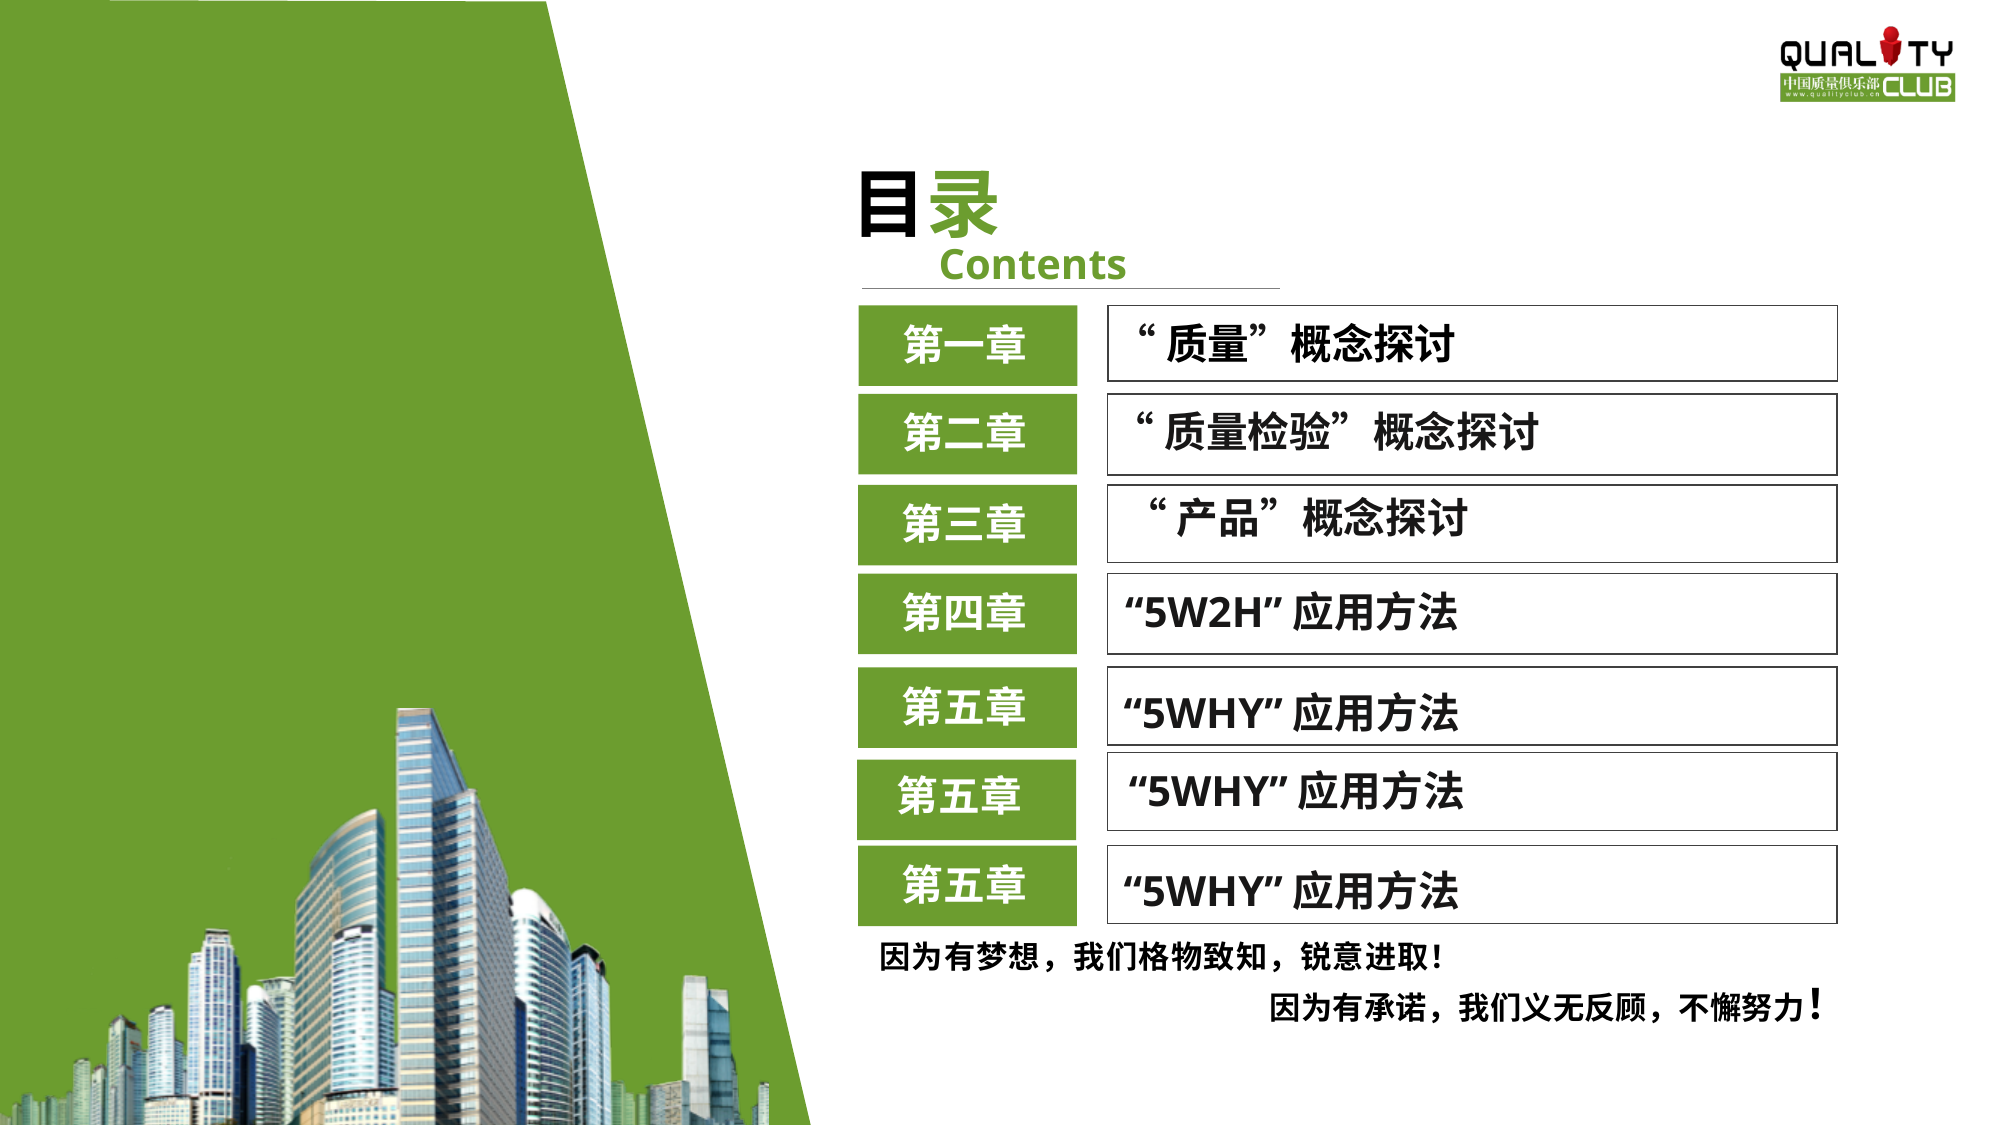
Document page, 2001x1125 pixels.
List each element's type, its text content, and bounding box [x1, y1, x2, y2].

picture [0, 708, 769, 1125]
text_box 第四章 [887, 579, 1068, 645]
text_box 第二章 [887, 399, 1068, 465]
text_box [837, 148, 1281, 297]
text_box “质量检验”概念探讨 [1097, 398, 1682, 464]
text_box 第三章 [887, 490, 1078, 556]
text_box [1107, 573, 1838, 655]
text_box [1107, 305, 1838, 382]
text_box [858, 305, 1078, 386]
text_box 第一章 [887, 311, 1078, 377]
text_box [858, 667, 1077, 748]
text_box [1107, 393, 1838, 476]
text_box [1107, 752, 1838, 831]
text_box [1107, 484, 1838, 563]
text_box [858, 573, 1077, 655]
text_box [858, 845, 1077, 927]
picture [1776, 22, 1958, 108]
text_box “5WHY”应用方法 [1103, 757, 1703, 823]
text_box 第五章 [887, 851, 1078, 917]
text_box [857, 759, 1077, 841]
text_box 第五章 [887, 673, 1078, 739]
text_box “产品”概念探讨 [1110, 484, 1735, 550]
text_box [858, 484, 1077, 566]
text_box [1107, 845, 1838, 924]
text_box “质量”概念探讨 [1078, 313, 1725, 377]
text_box 第五章 [881, 761, 1073, 827]
text_box [1107, 667, 1838, 746]
text_box 因为有梦想，我们格物致知，锐意进取！ 因为有承诺，我们义无反顾，不懈努力！ [861, 928, 1862, 1035]
text_box [858, 393, 1078, 475]
text_box “5WHY”应用方法 [1098, 679, 1698, 744]
text_box “5W2H”应用方法 [1110, 578, 1704, 644]
text_box “5WHY”应用方法 [1098, 857, 1698, 923]
